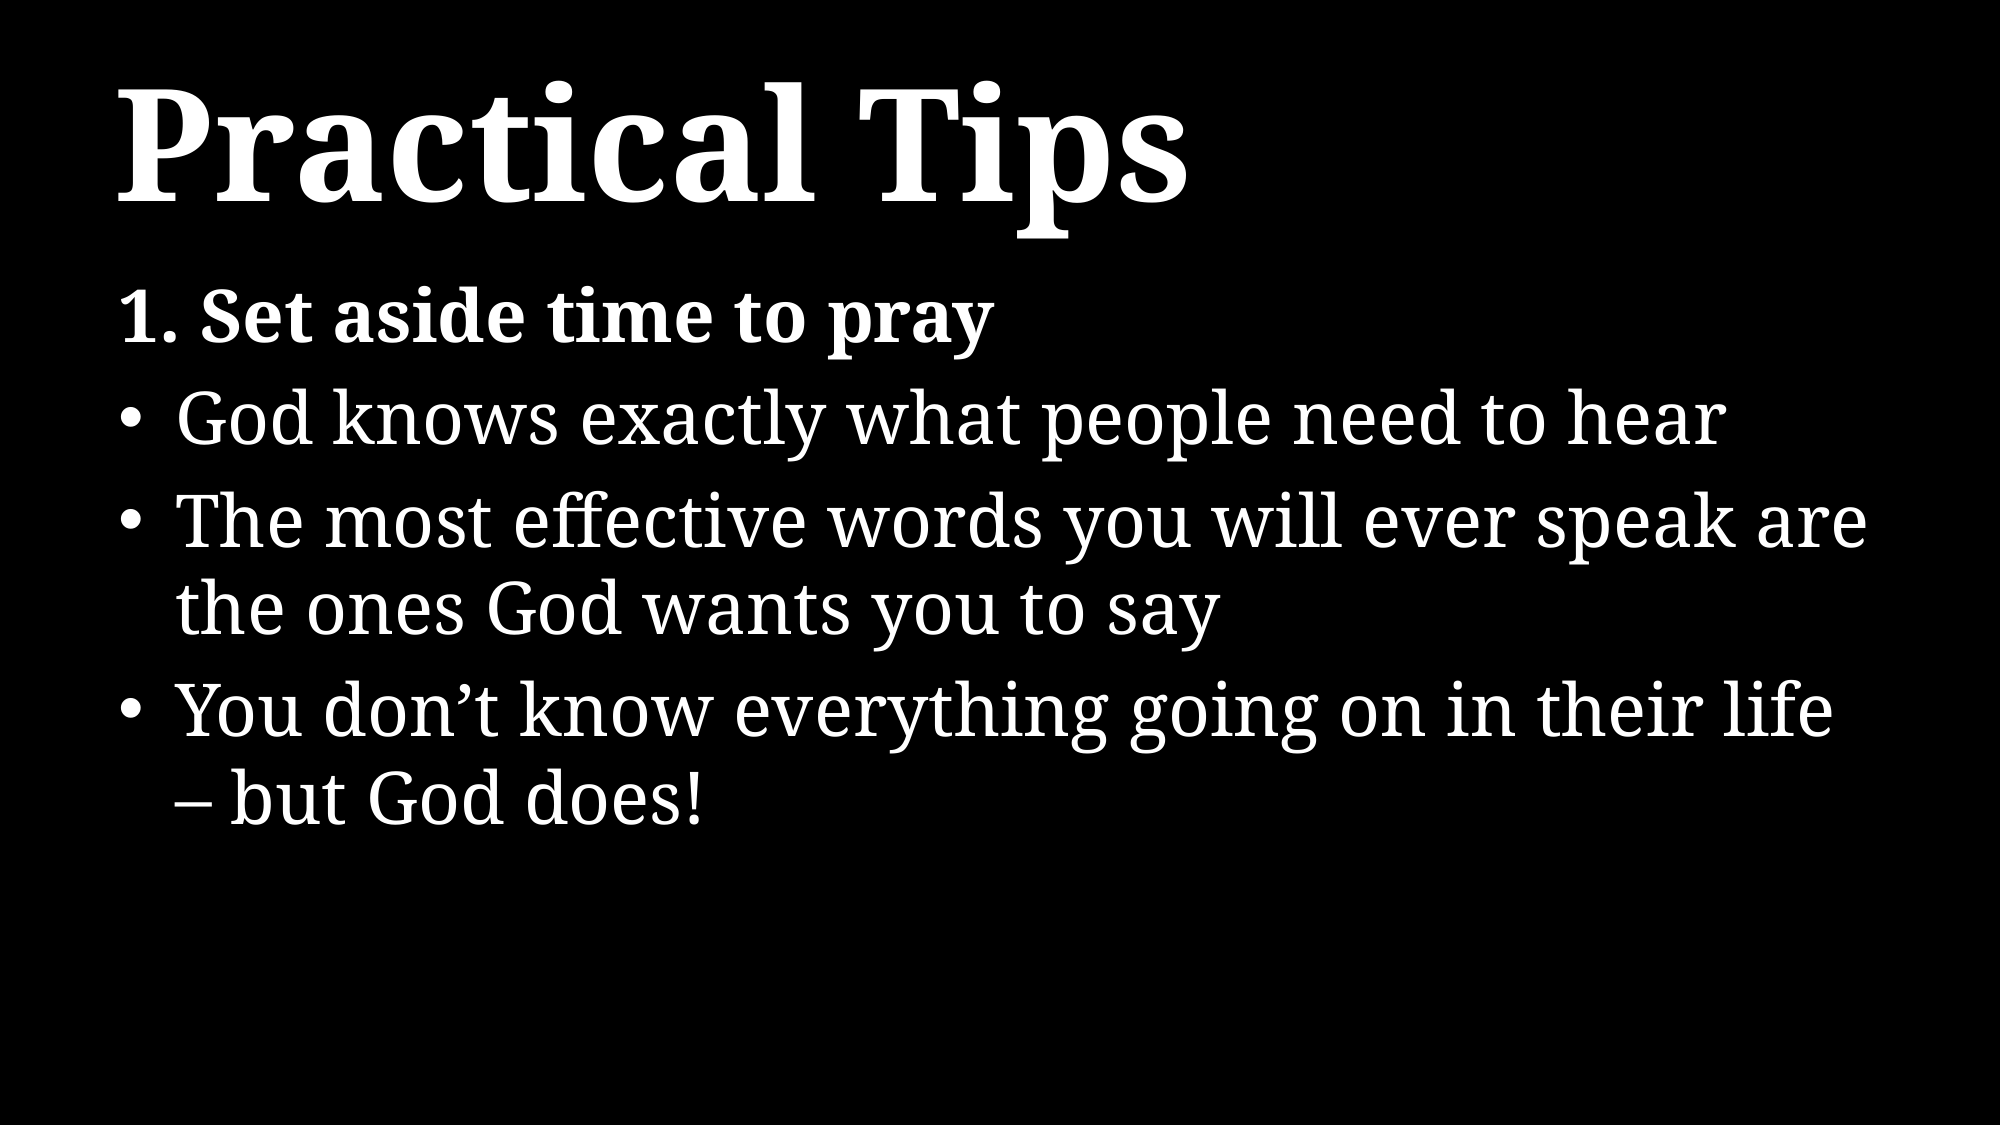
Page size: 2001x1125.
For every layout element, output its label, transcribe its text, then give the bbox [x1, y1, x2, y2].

list 1. Set aside time to pray God knows exactly what people need to hear The most effective words you will ever speak are the ones God wants you to say You don’t know everything going on in their life – but God does! [103, 262, 1904, 1005]
title Practical Tips [99, 45, 1900, 233]
